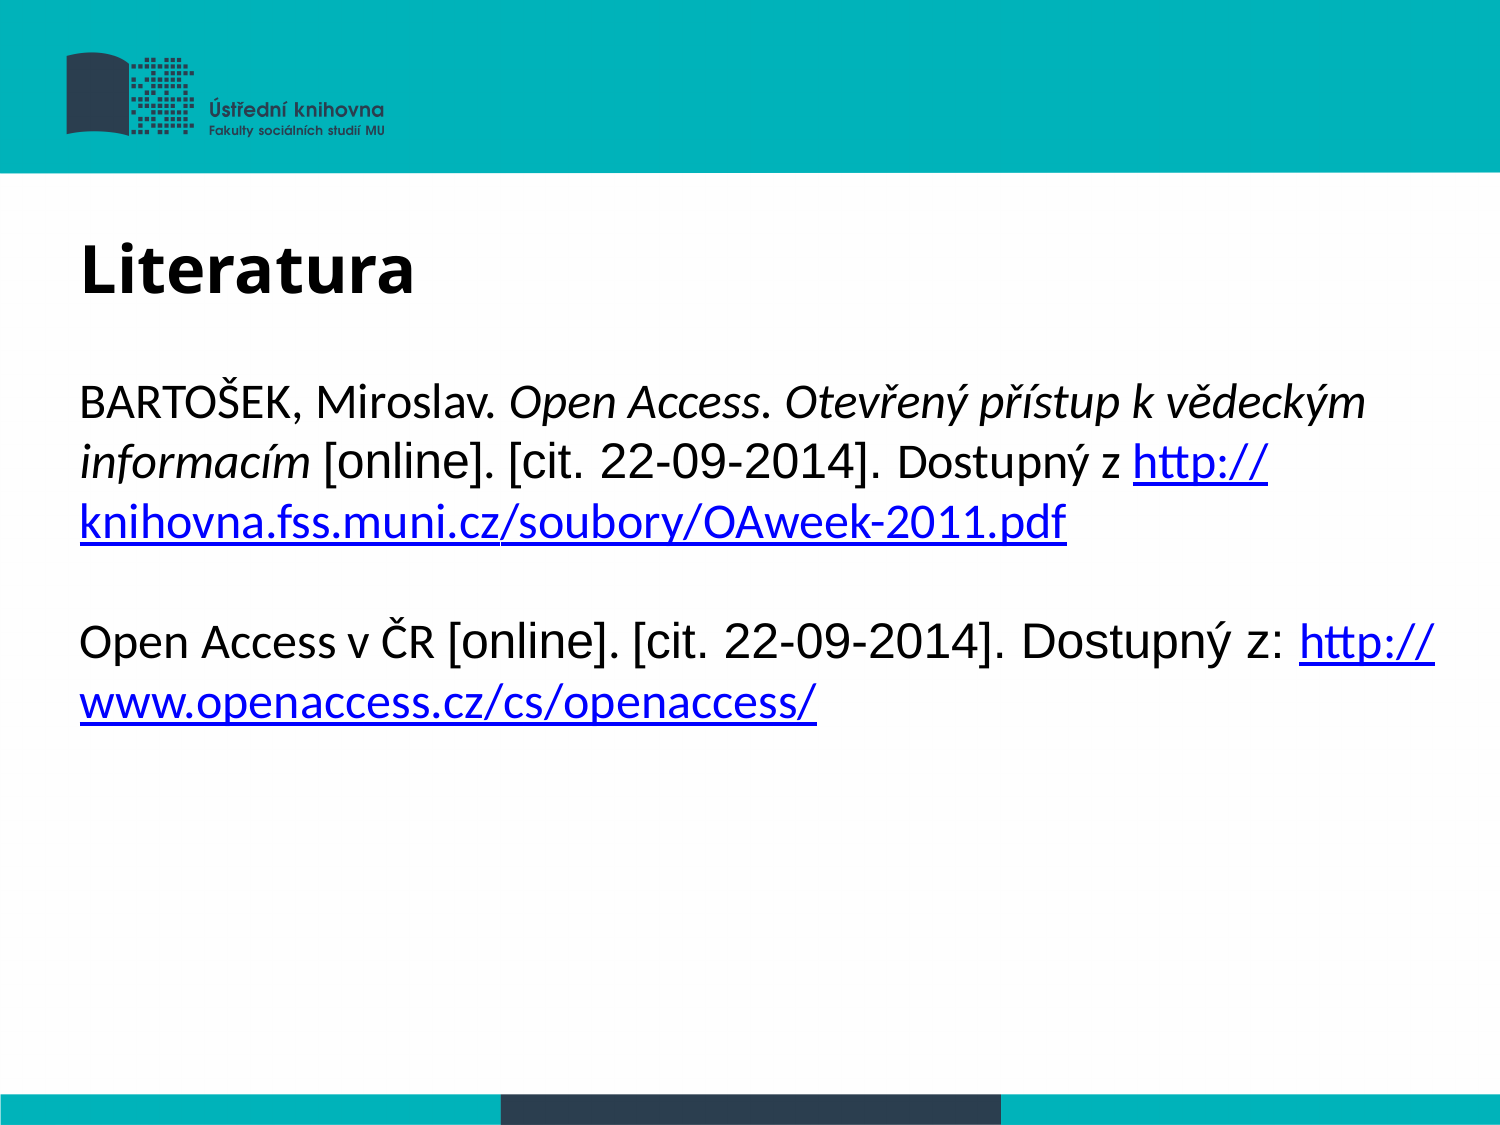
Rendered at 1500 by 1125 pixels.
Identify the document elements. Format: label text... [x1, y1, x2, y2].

picture [0, 0, 1500, 1125]
text_box Literatura [64, 219, 1329, 315]
text_box BARTOŠEK, Miroslav. Open Access. Otevřený přístup k vědeckým informacím [online]. [cit. 22-09-2014]. Dostupný z http://knihovna.fss.muni.cz/soubory/OAweek-2011.pdf Open Access v ČR [online]. [cit. 22-09-2014]. Dostupný z: http://www.openaccess.cz/cs/openaccess/ [64, 361, 1471, 827]
